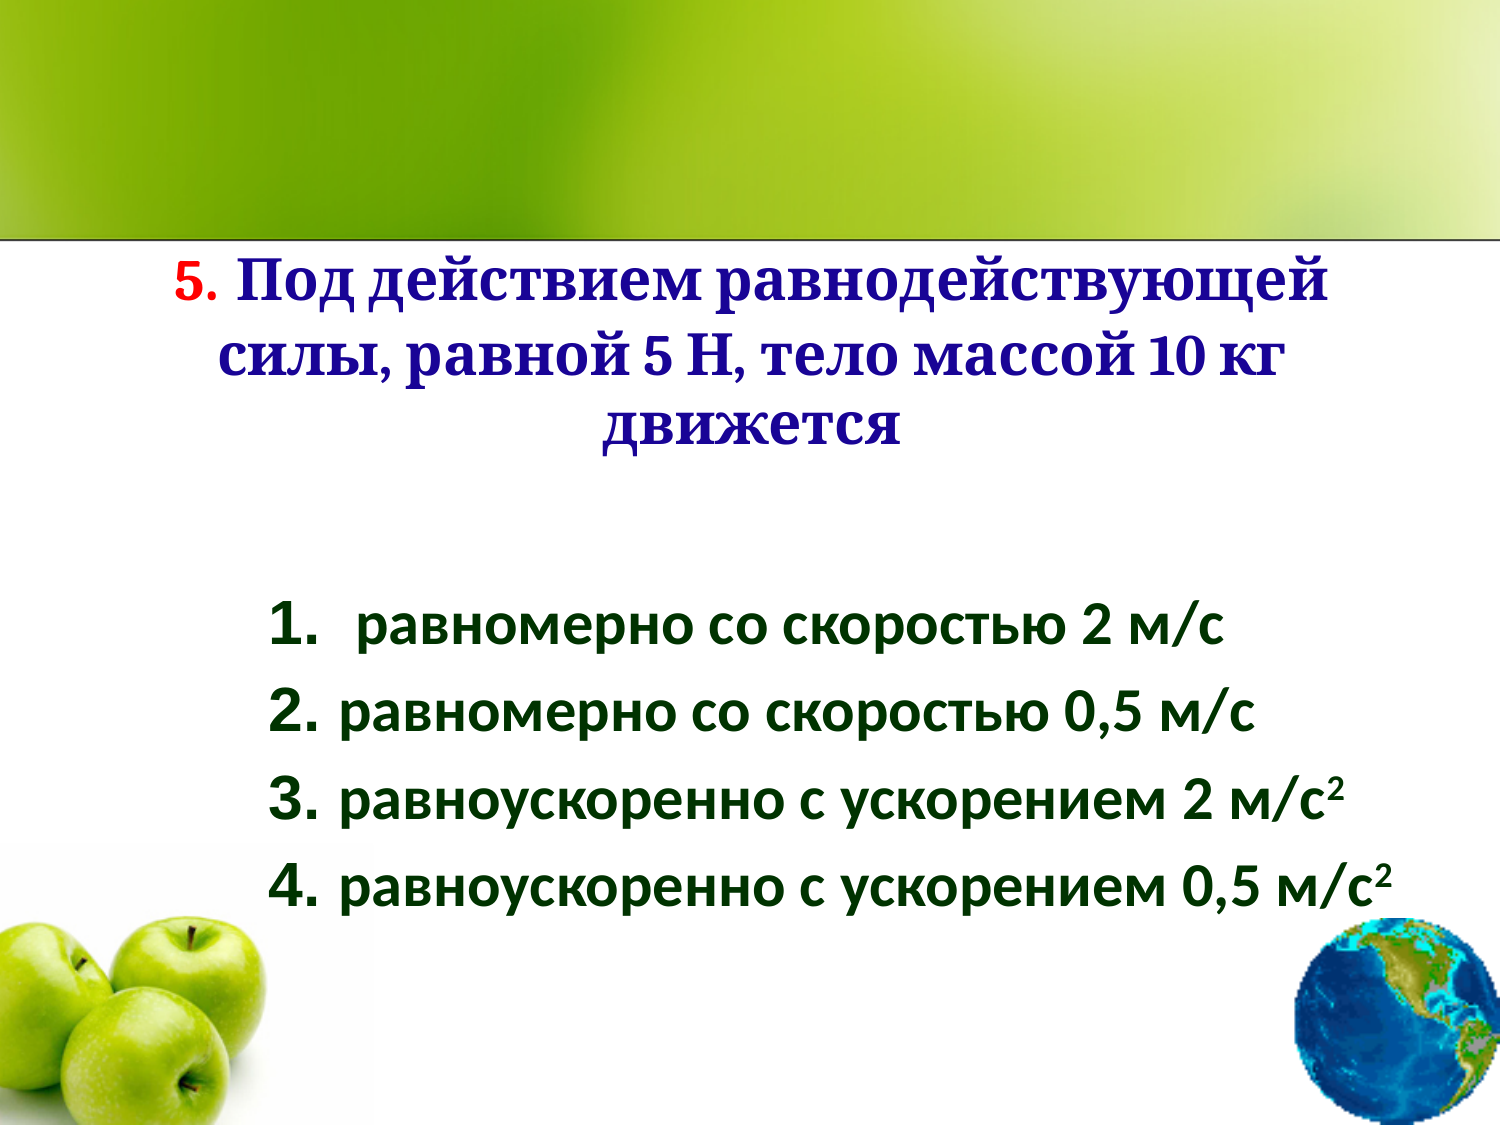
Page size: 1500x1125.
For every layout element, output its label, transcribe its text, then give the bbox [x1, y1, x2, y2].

list 1. равномерно со скоростью 2 м/с 2. равномерно со скоростью 0,5 м/с 3. равноускоренно с ускорением 2 м/с2 4. равноускоренно с ускорением 0,5 м/с2 [253, 573, 1445, 993]
title 5. Под действием равнодействующей силы, равной 5 Н, тело массой 10 кг движется [76, 101, 1428, 465]
picture [0, 0, 1500, 1125]
